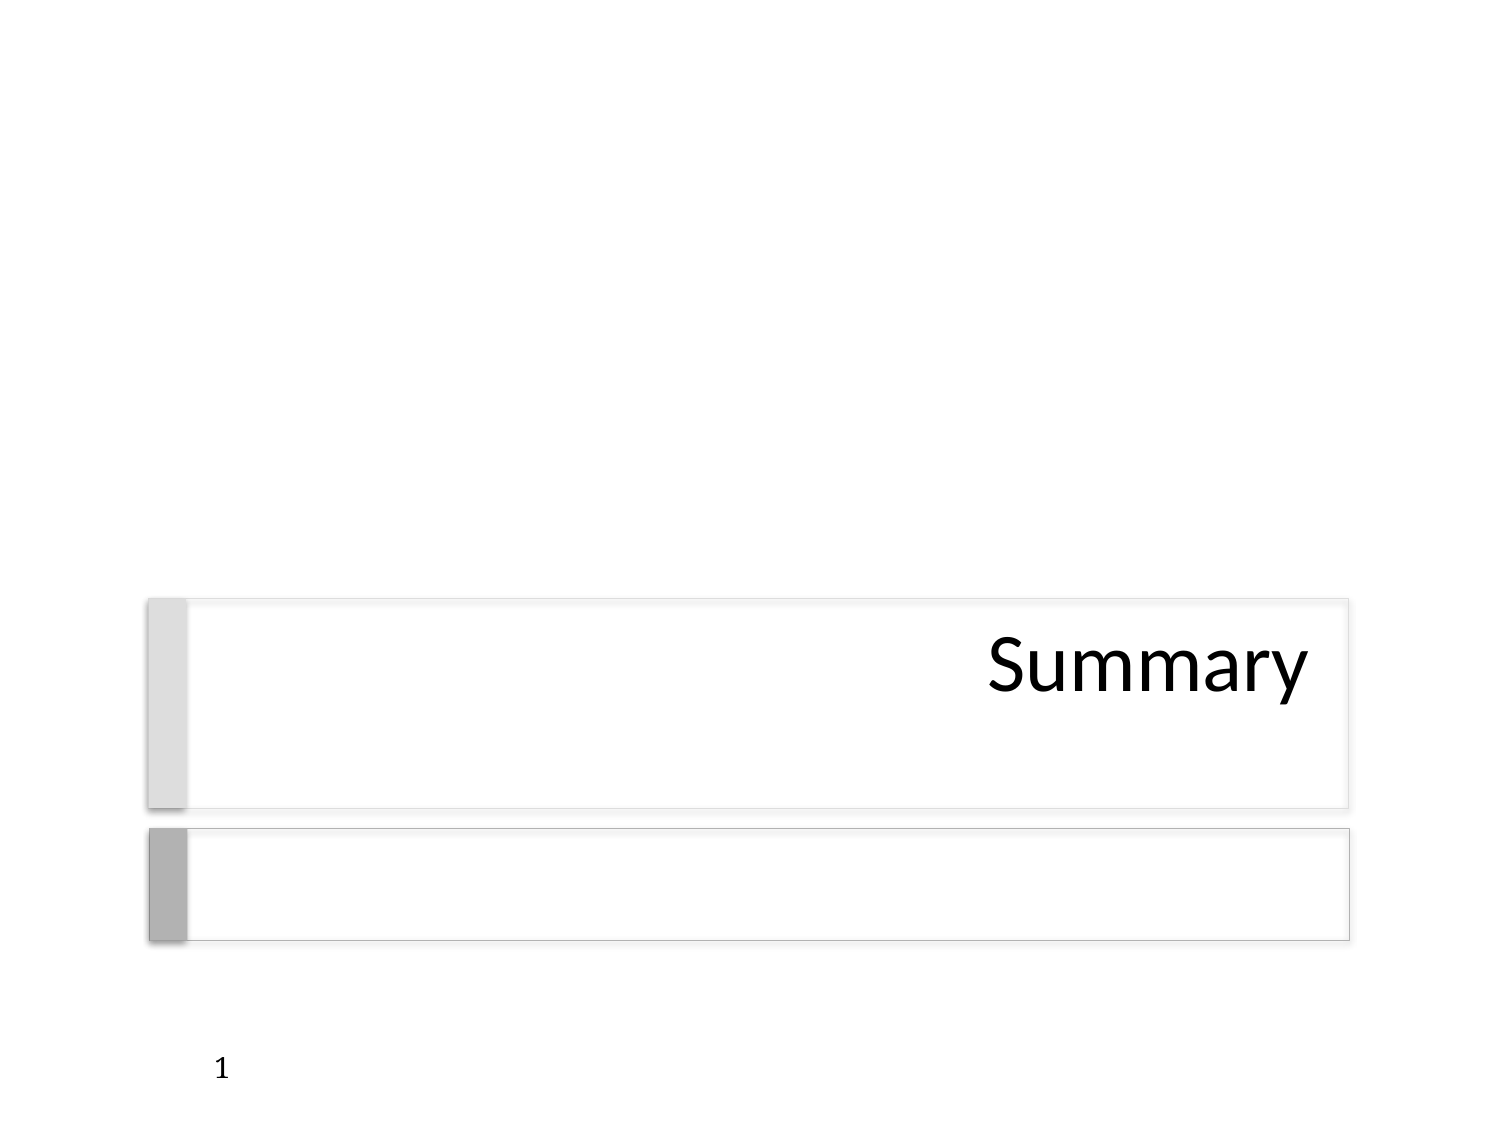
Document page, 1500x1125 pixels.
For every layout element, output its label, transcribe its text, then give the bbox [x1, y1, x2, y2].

title Summary [200, 600, 1325, 763]
slide_number 1 [199, 1042, 400, 1103]
